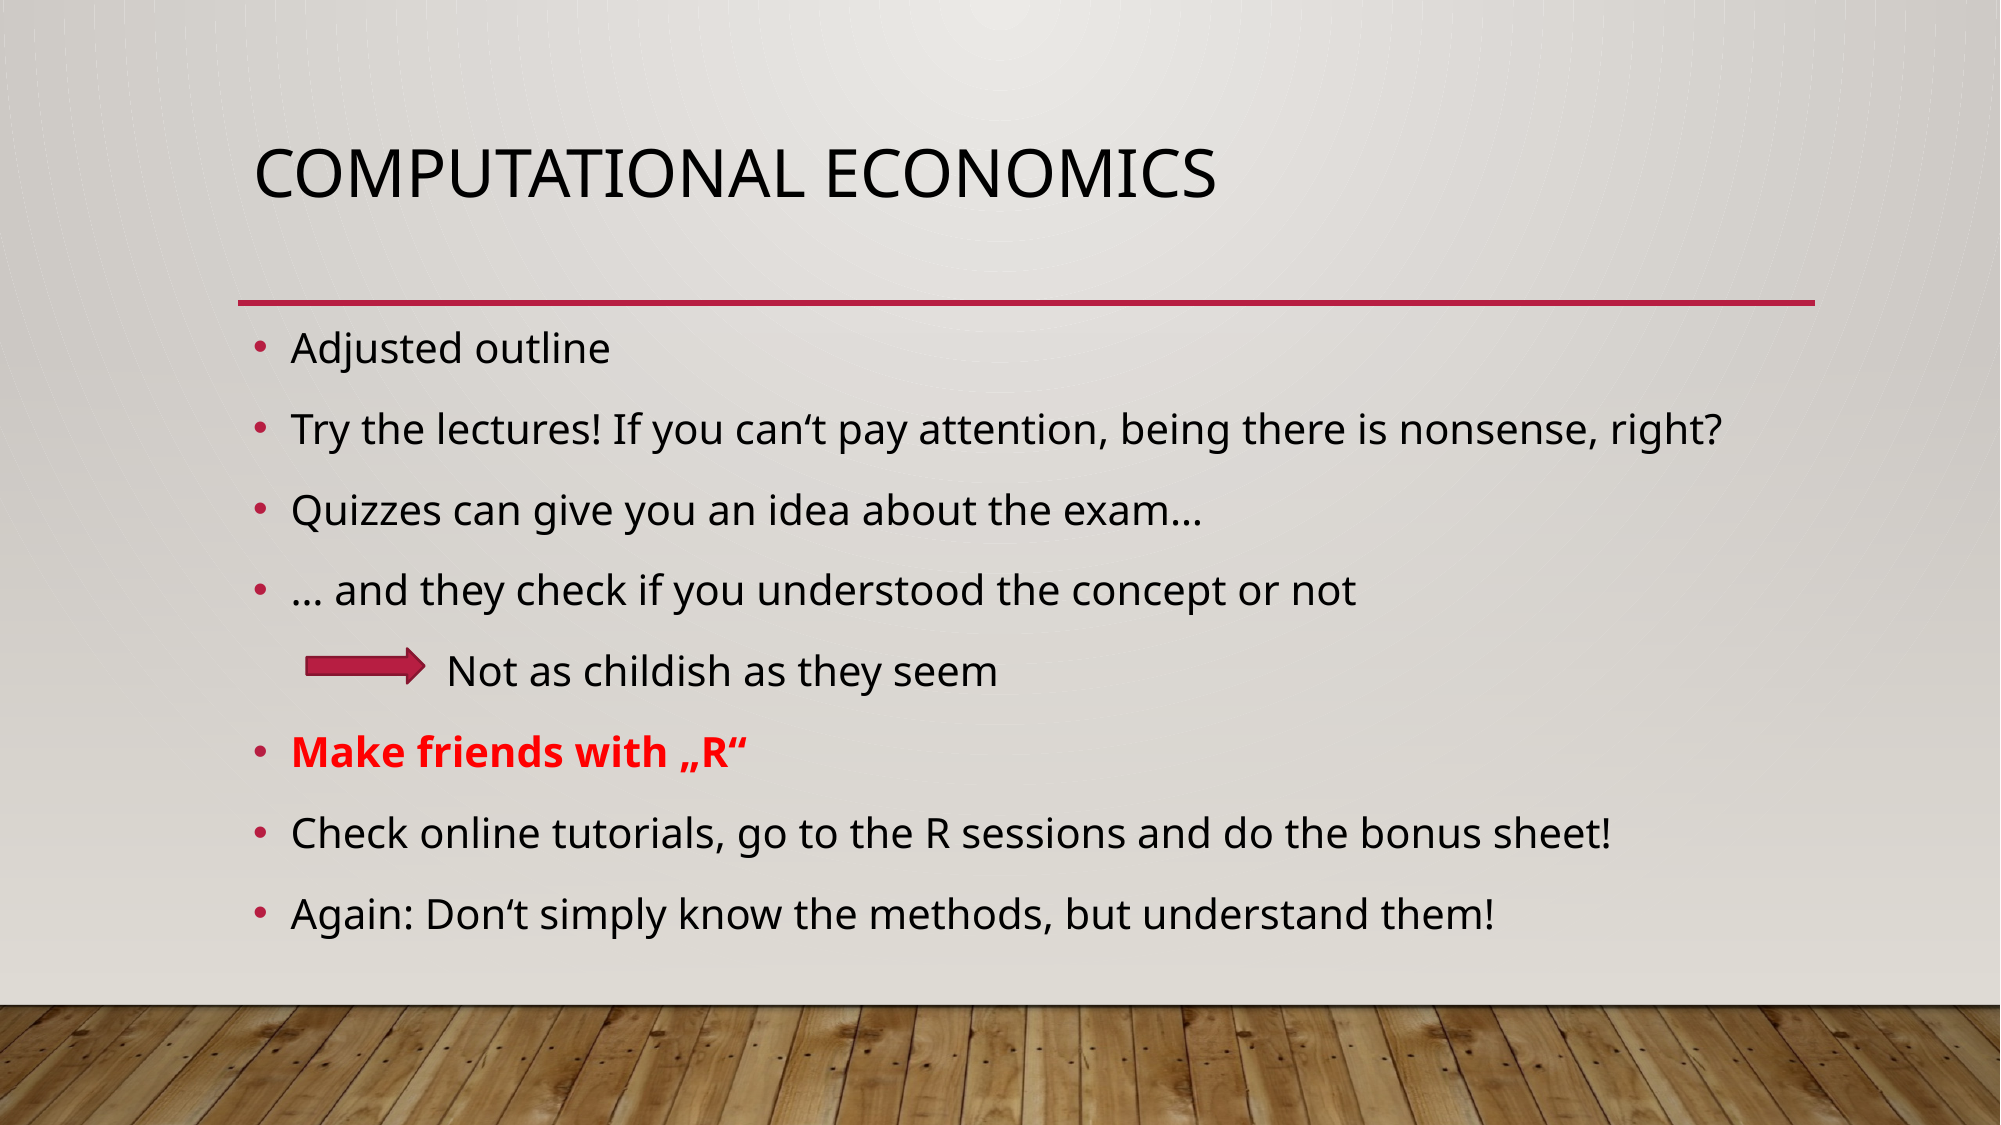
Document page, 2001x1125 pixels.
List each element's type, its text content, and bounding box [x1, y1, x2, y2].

picture [0, 1005, 2000, 1125]
list Adjusted outline Try the lectures! If you can‘t pay attention, being there is nonsense, right? Quizzes can give you an idea about the exam… … and they check if you understood the concept or not Not as childish as they seem Make friends with „R“ Check online tutorials, go to the R sessions and do the bonus sheet! Again: Don‘t simply know the methods, but understand them! [238, 304, 1814, 993]
text_box [305, 647, 426, 685]
title Computational Economics [238, 131, 1814, 304]
